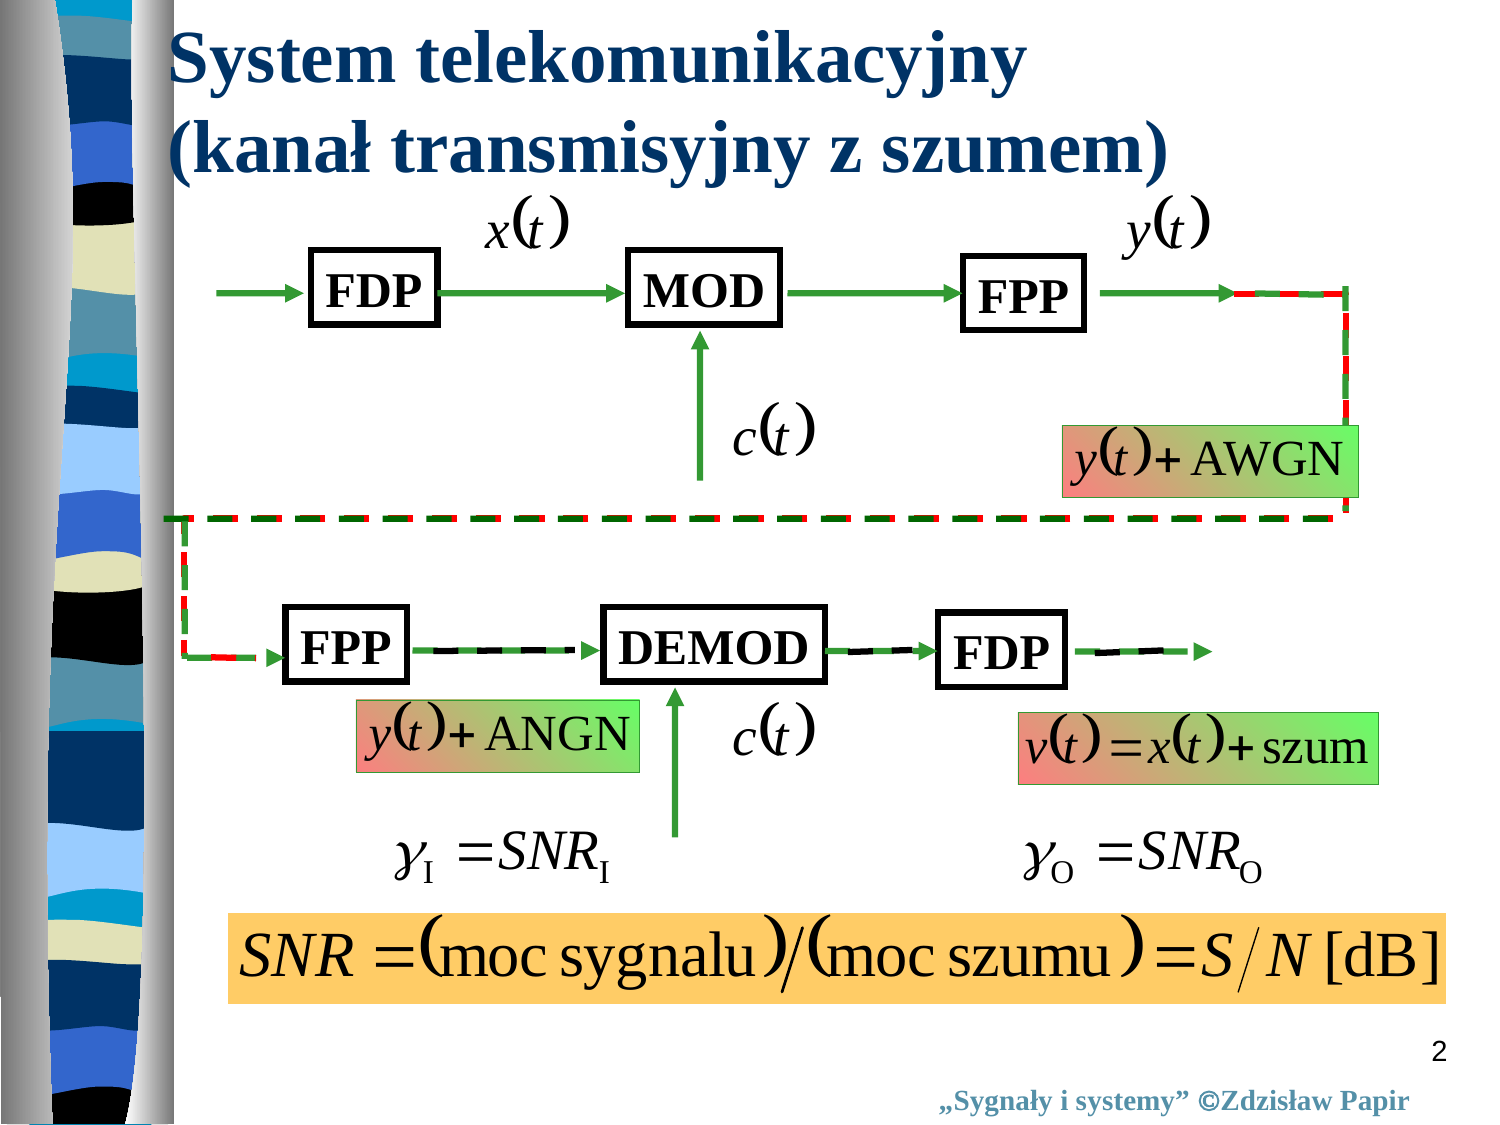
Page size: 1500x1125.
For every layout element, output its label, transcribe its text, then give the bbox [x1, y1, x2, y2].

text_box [355, 699, 640, 773]
text_box System telekomunikacyjny (kanał transmisyjny z szumem) [152, 0, 1185, 195]
text_box [693, 330, 707, 477]
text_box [724, 399, 818, 479]
slide_number 2 [1149, 1024, 1463, 1101]
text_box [1013, 812, 1275, 899]
text_box FDP [938, 612, 1066, 688]
text_box [216, 287, 304, 300]
text_box FDP [310, 249, 438, 325]
text_box MOD [628, 249, 781, 325]
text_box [1017, 712, 1378, 785]
text_box [183, 518, 582, 657]
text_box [474, 192, 572, 272]
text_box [1061, 424, 1359, 498]
text_box FPP [285, 606, 407, 682]
text_box [668, 687, 682, 838]
text_box „Sygnały i systemy” Zdzisław Papir [923, 1073, 1426, 1124]
text_box [583, 293, 1347, 519]
text_box [1099, 287, 1237, 296]
text_box [925, 644, 938, 658]
text_box DEMOD [603, 606, 825, 682]
text_box [587, 644, 601, 657]
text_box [1112, 192, 1215, 272]
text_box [385, 812, 623, 894]
text_box FPP [963, 255, 1085, 331]
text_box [228, 912, 1447, 1004]
text_box [437, 287, 625, 300]
text_box [265, 651, 286, 665]
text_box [724, 699, 818, 779]
text_box [1197, 645, 1213, 658]
text_box [787, 287, 963, 300]
